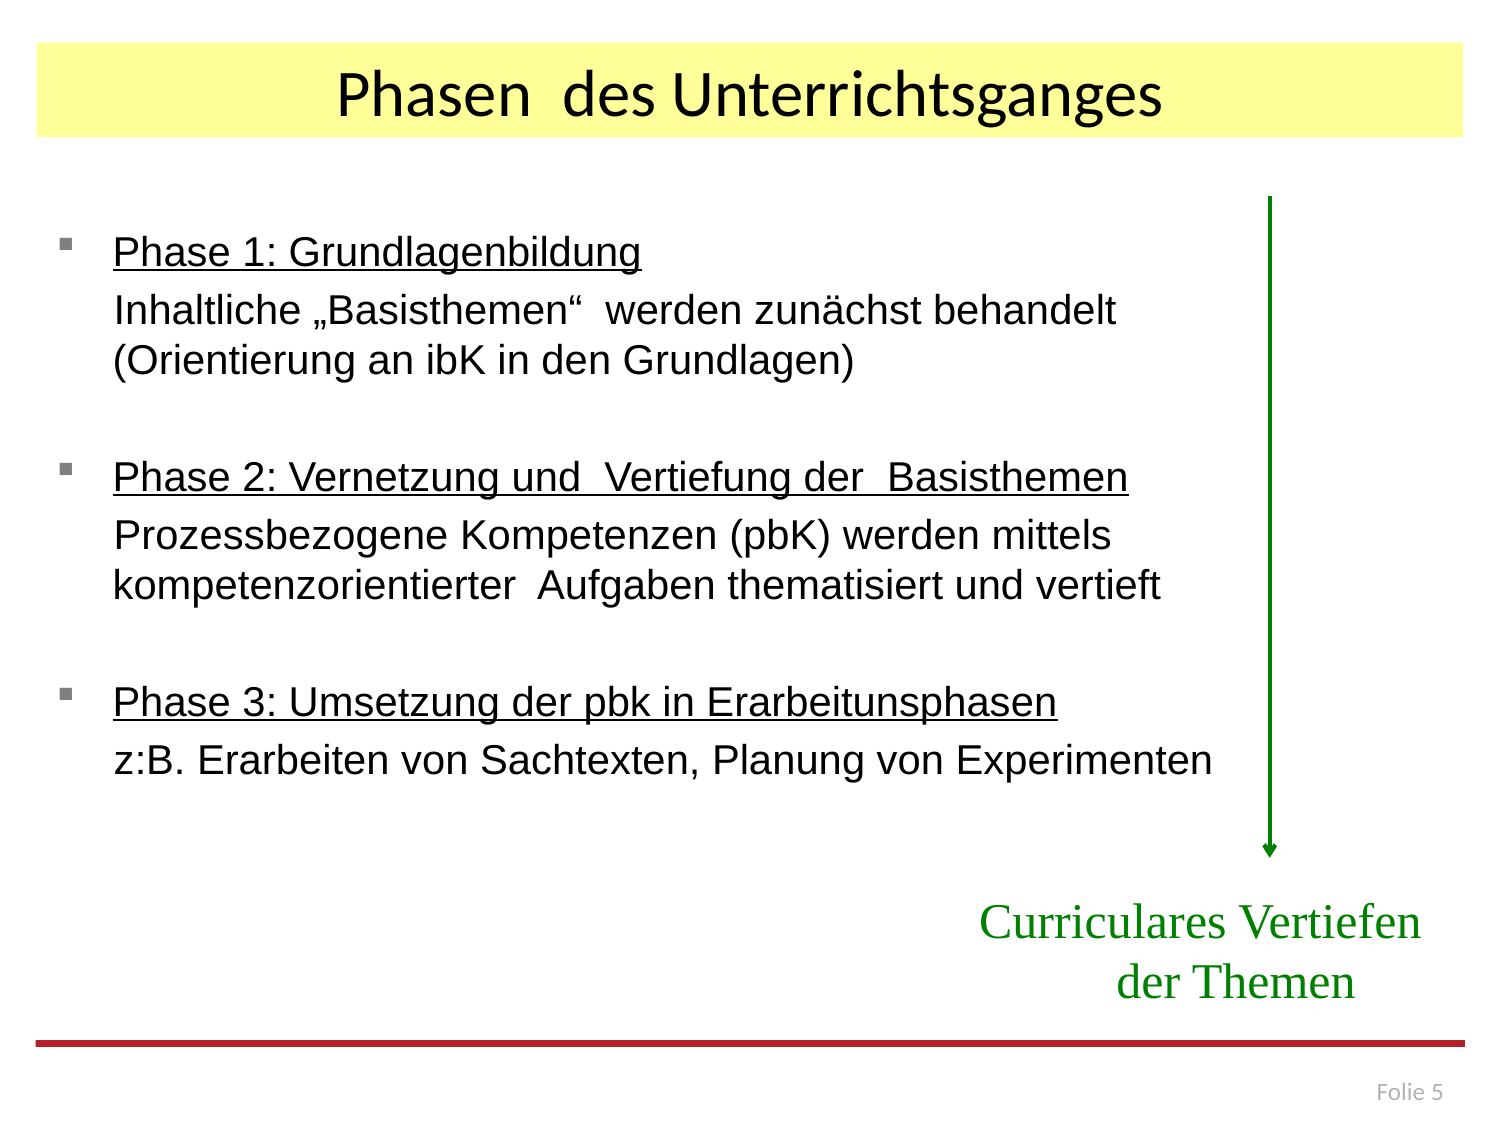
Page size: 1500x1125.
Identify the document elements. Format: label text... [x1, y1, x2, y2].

text_box Curriculares Vertiefen der Themen [964, 881, 1450, 1017]
title Phasen des Unterrichtsganges [41, 42, 1459, 149]
list Phase 1: Grundlagenbildung Inhaltliche „Basisthemen“ werden zunächst behandelt (Orientierung an ibK in den Grundlagen) Phase 2: Vernetzung und Vertiefung der Basisthemen Prozessbezogene Kompetenzen (pbK) werden mittels kompetenzorientierter Aufgaben thematisiert und vertieft Phase 3: Umsetzung der pbk in Erarbeitunsphasen z:B. Erarbeiten von Sachtexten, Planung von Experimenten [41, 149, 1459, 1024]
slide_number Folie 5 [1108, 1060, 1459, 1121]
